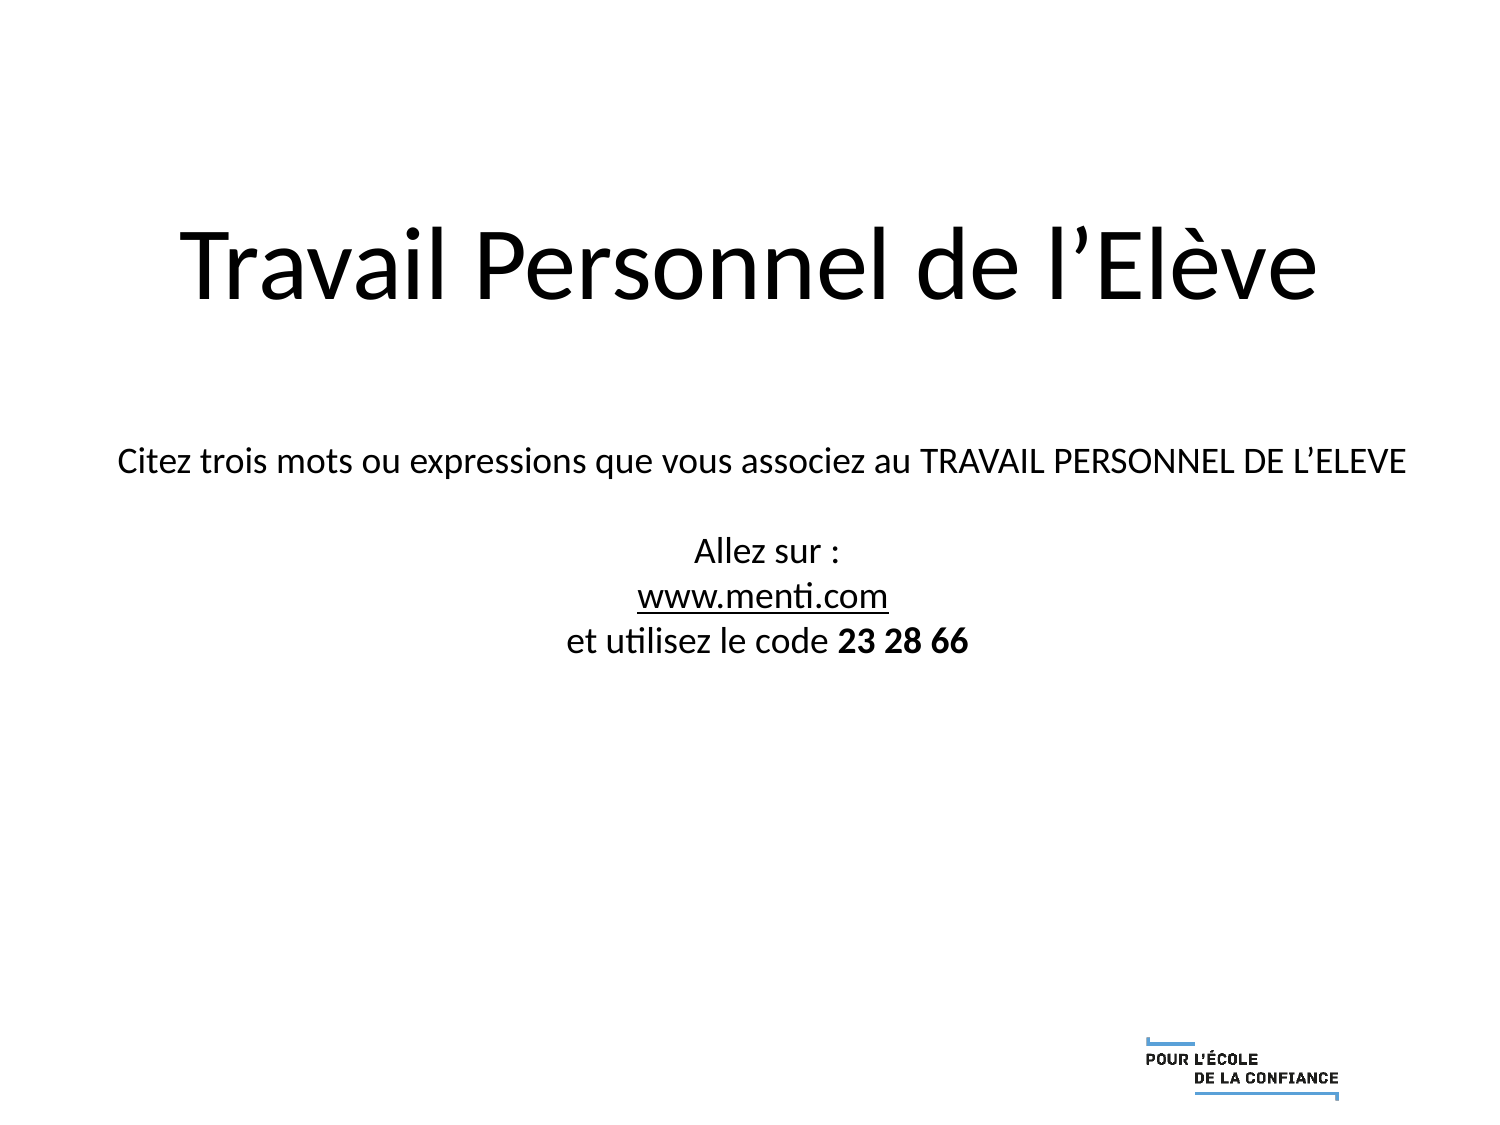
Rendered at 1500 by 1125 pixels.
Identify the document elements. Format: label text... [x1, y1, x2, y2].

title Travail Personnel de l’Elève [0, 187, 1500, 304]
picture [1131, 1054, 1353, 1114]
subtitle Citez trois mots ou expressions que vous associez au TRAVAIL PERSONNEL DE L’ELEVE Allez sur : www.menti.com et utilisez le code 23 28 66 [66, 429, 1469, 1054]
